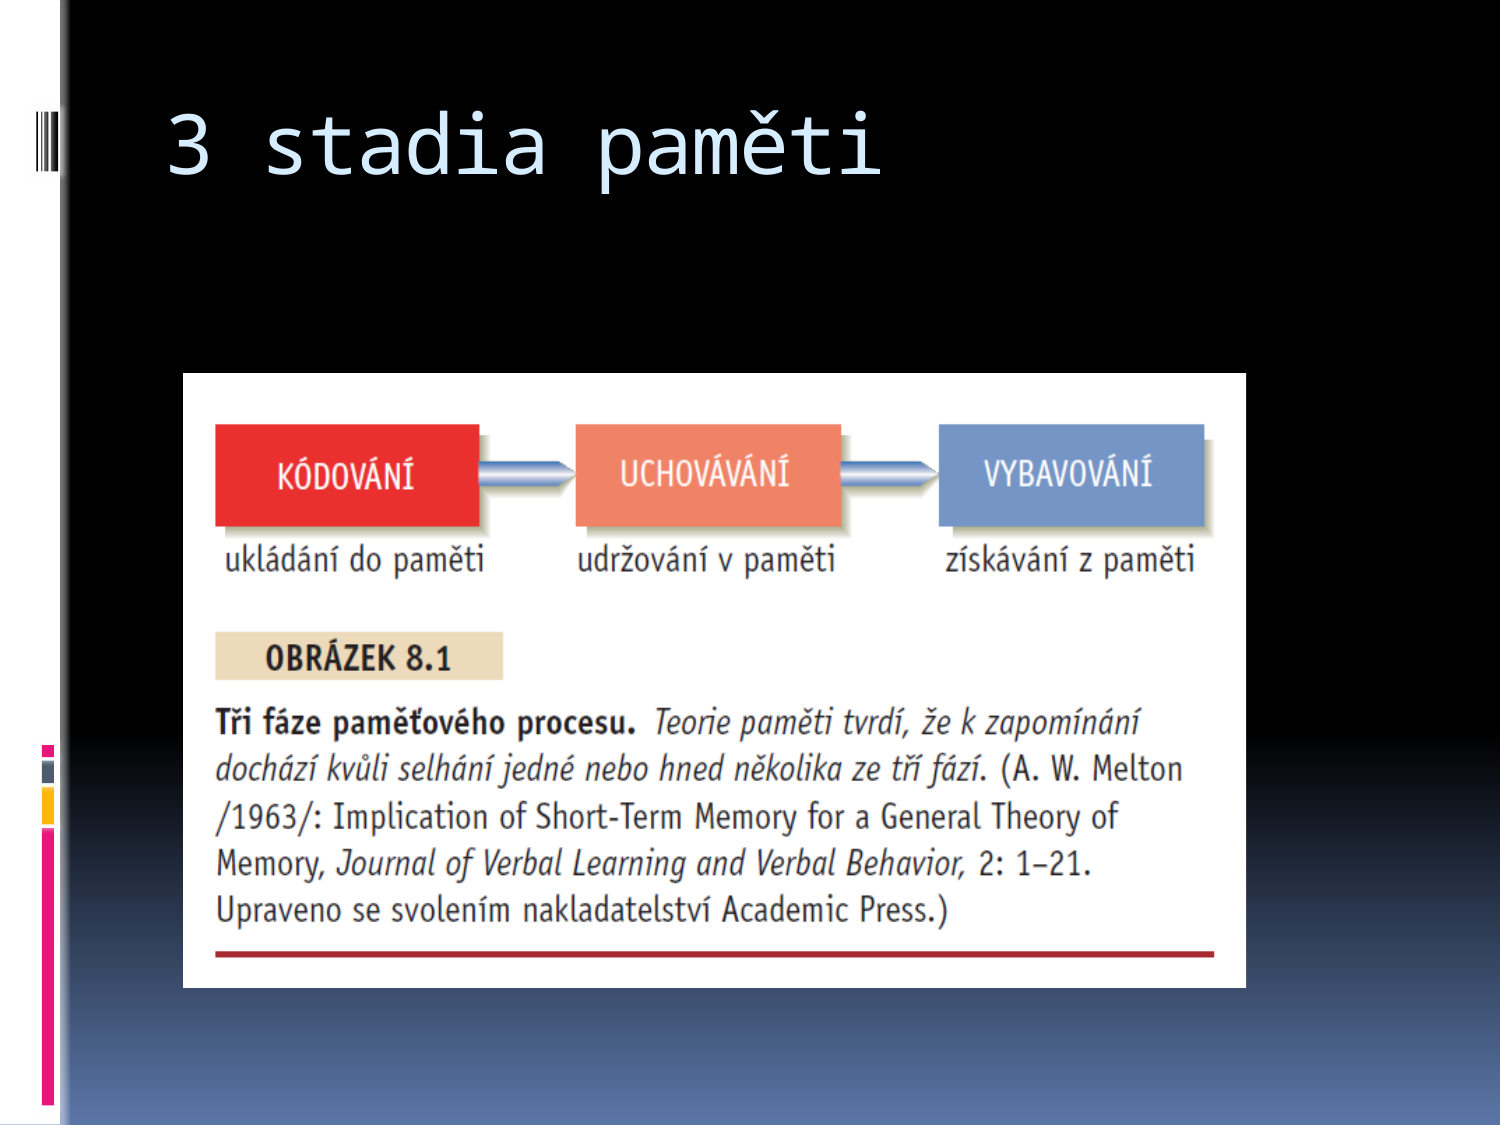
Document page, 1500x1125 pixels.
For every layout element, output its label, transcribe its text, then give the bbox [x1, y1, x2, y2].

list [182, 373, 1247, 989]
title 3 stadia paměti [150, 83, 1425, 234]
